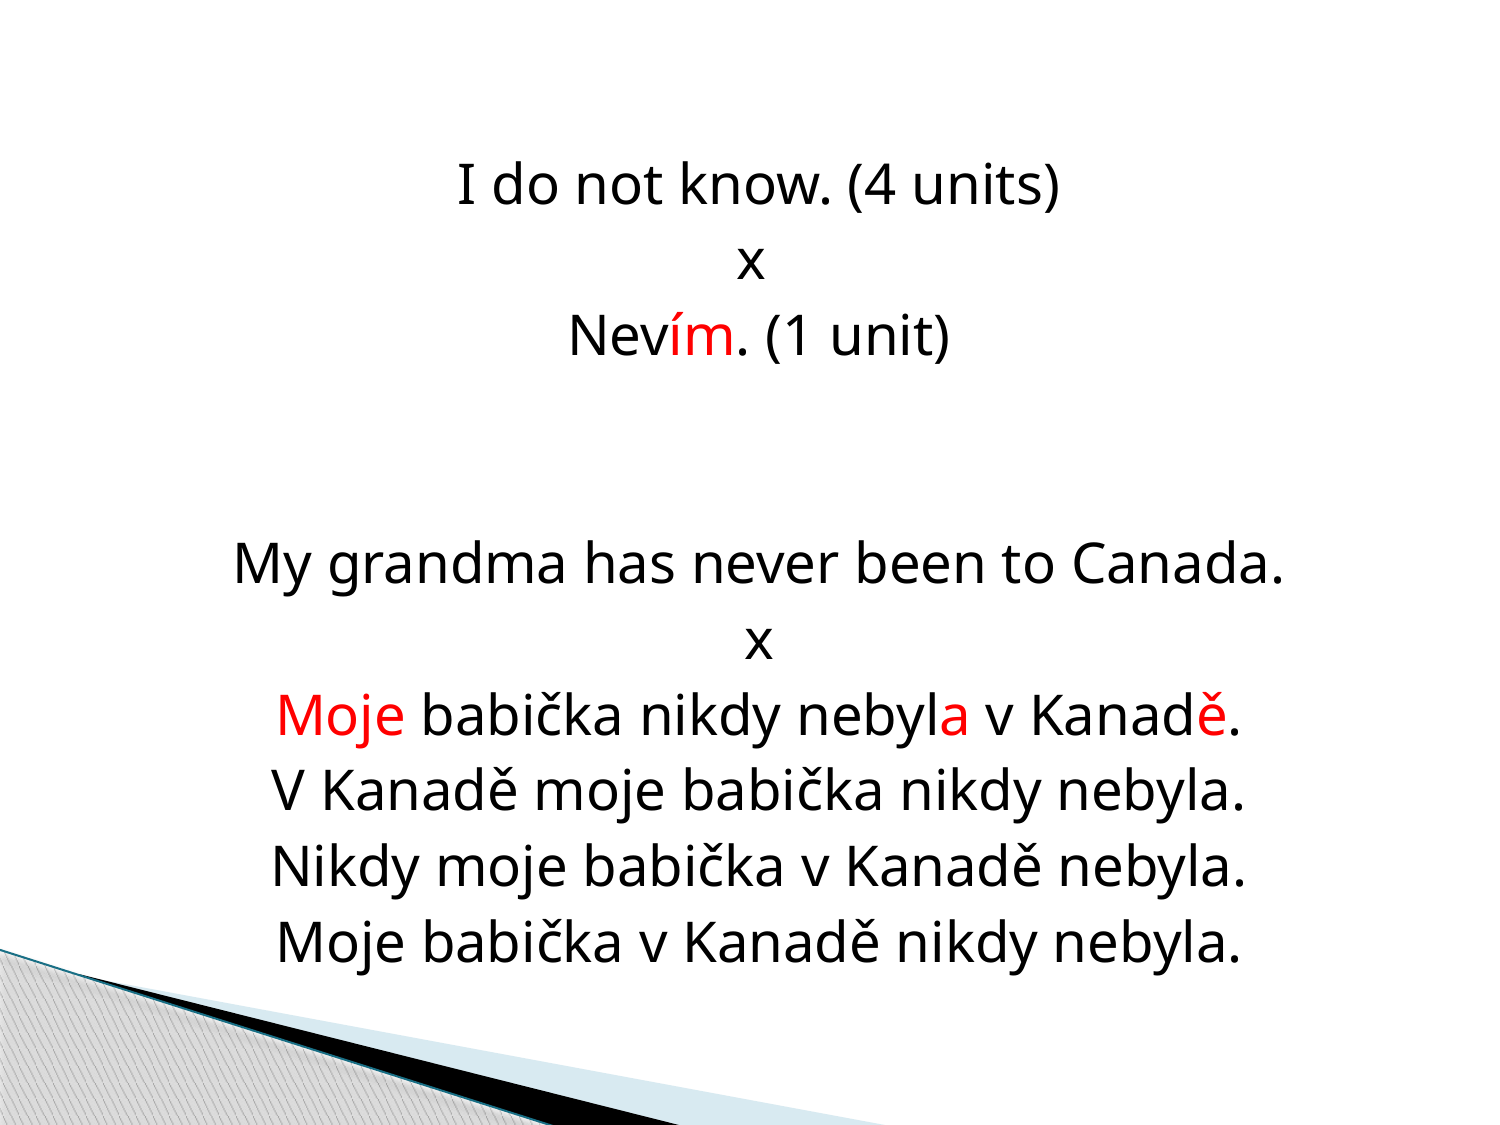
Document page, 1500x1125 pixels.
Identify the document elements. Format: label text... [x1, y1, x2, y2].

list I do not know. (4 units) x Nevím. (1 unit) My grandma has never been to Canada. x Moje babička nikdy nebyla v Kanadě. V Kanadě moje babička nikdy nebyla. Nikdy moje babička v Kanadě nebyla. Moje babička v Kanadě nikdy nebyla. [75, 140, 1425, 986]
